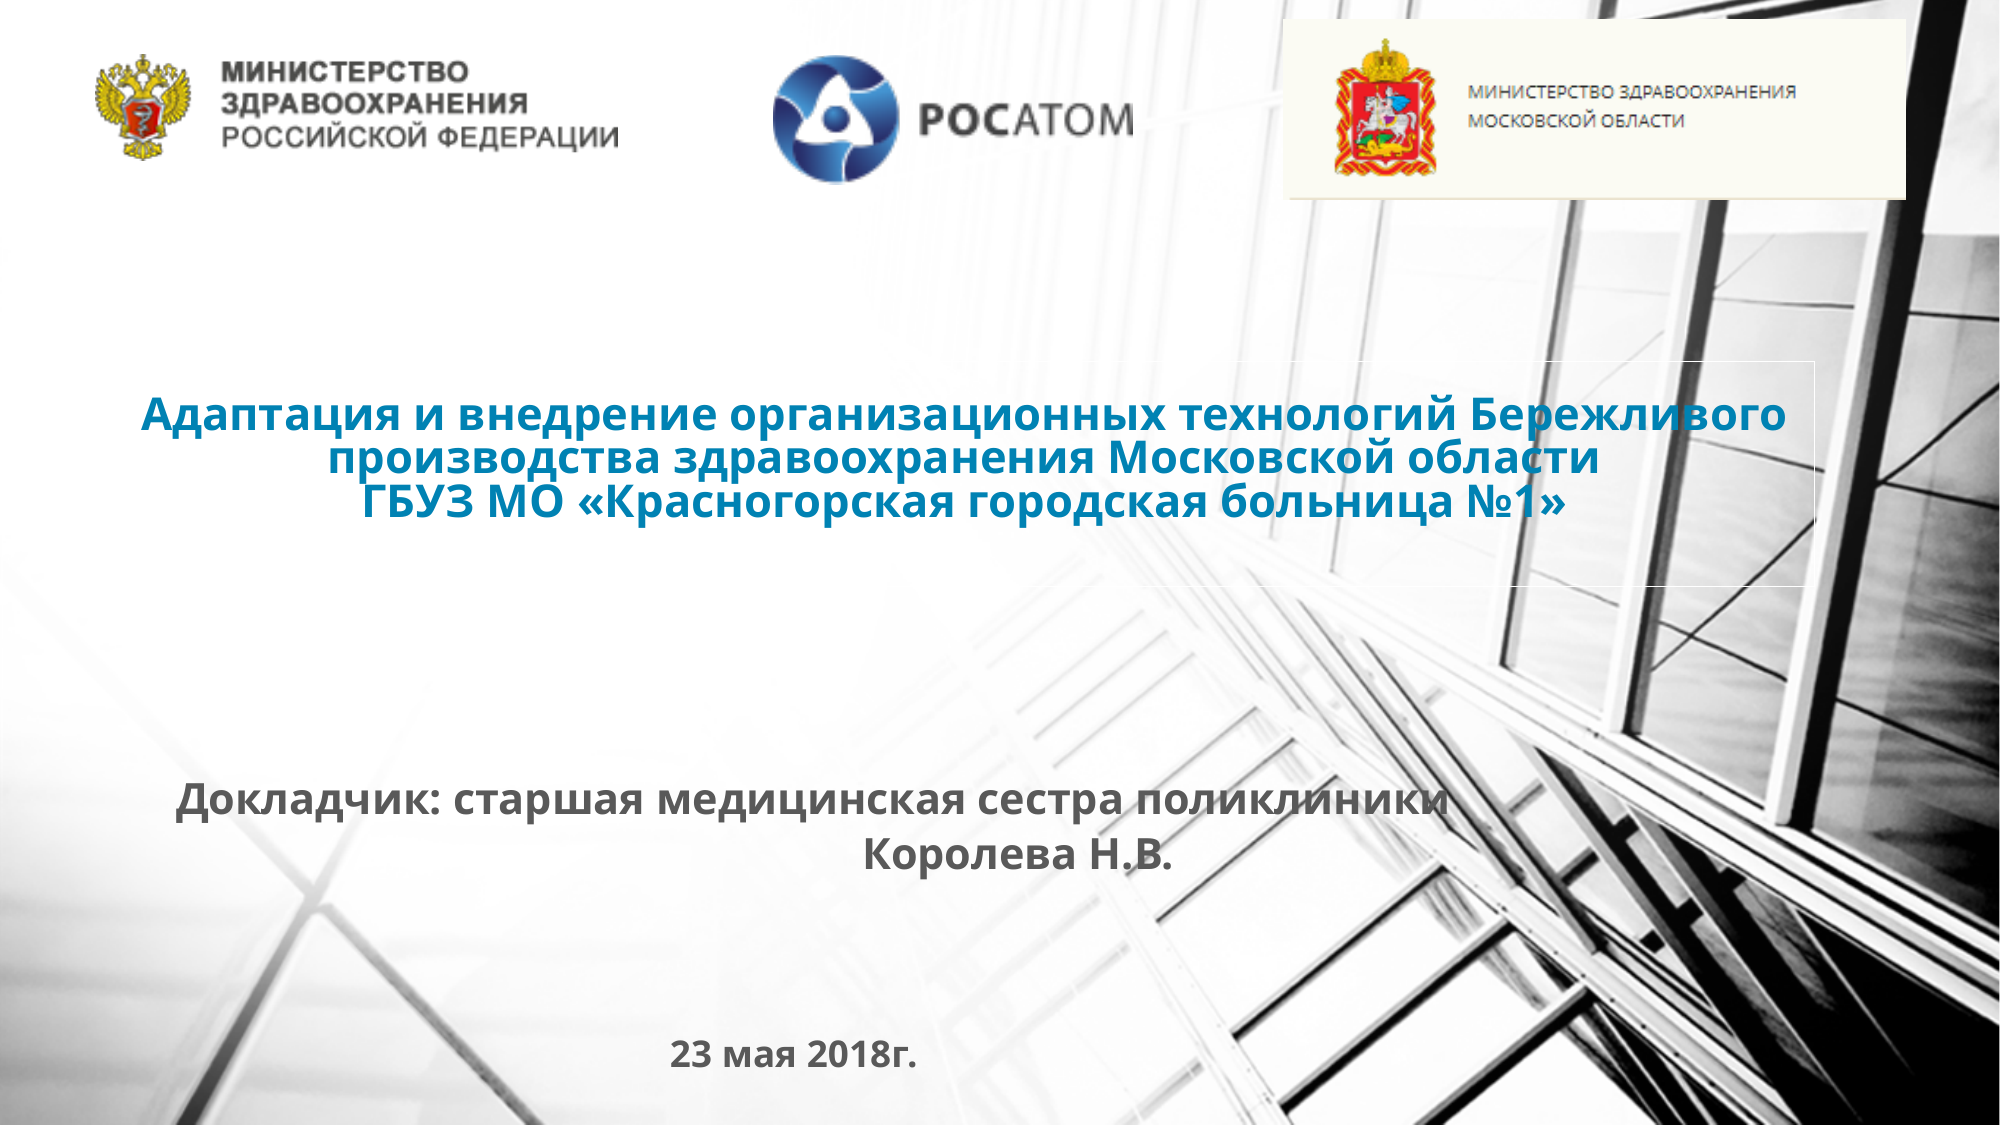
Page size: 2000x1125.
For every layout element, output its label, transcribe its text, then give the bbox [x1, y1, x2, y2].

subtitle Докладчик: старшая медицинская сестра поликлиники Королева Н.В. 23 мая 2018г. [161, 716, 1532, 1099]
picture [0, 0, 2000, 1125]
title Адаптация и внедрение организационных технологий Бережливого производства здравоохранения Московской области ГБУЗ МО «Красногорская городская больница №1» [113, 361, 1815, 587]
